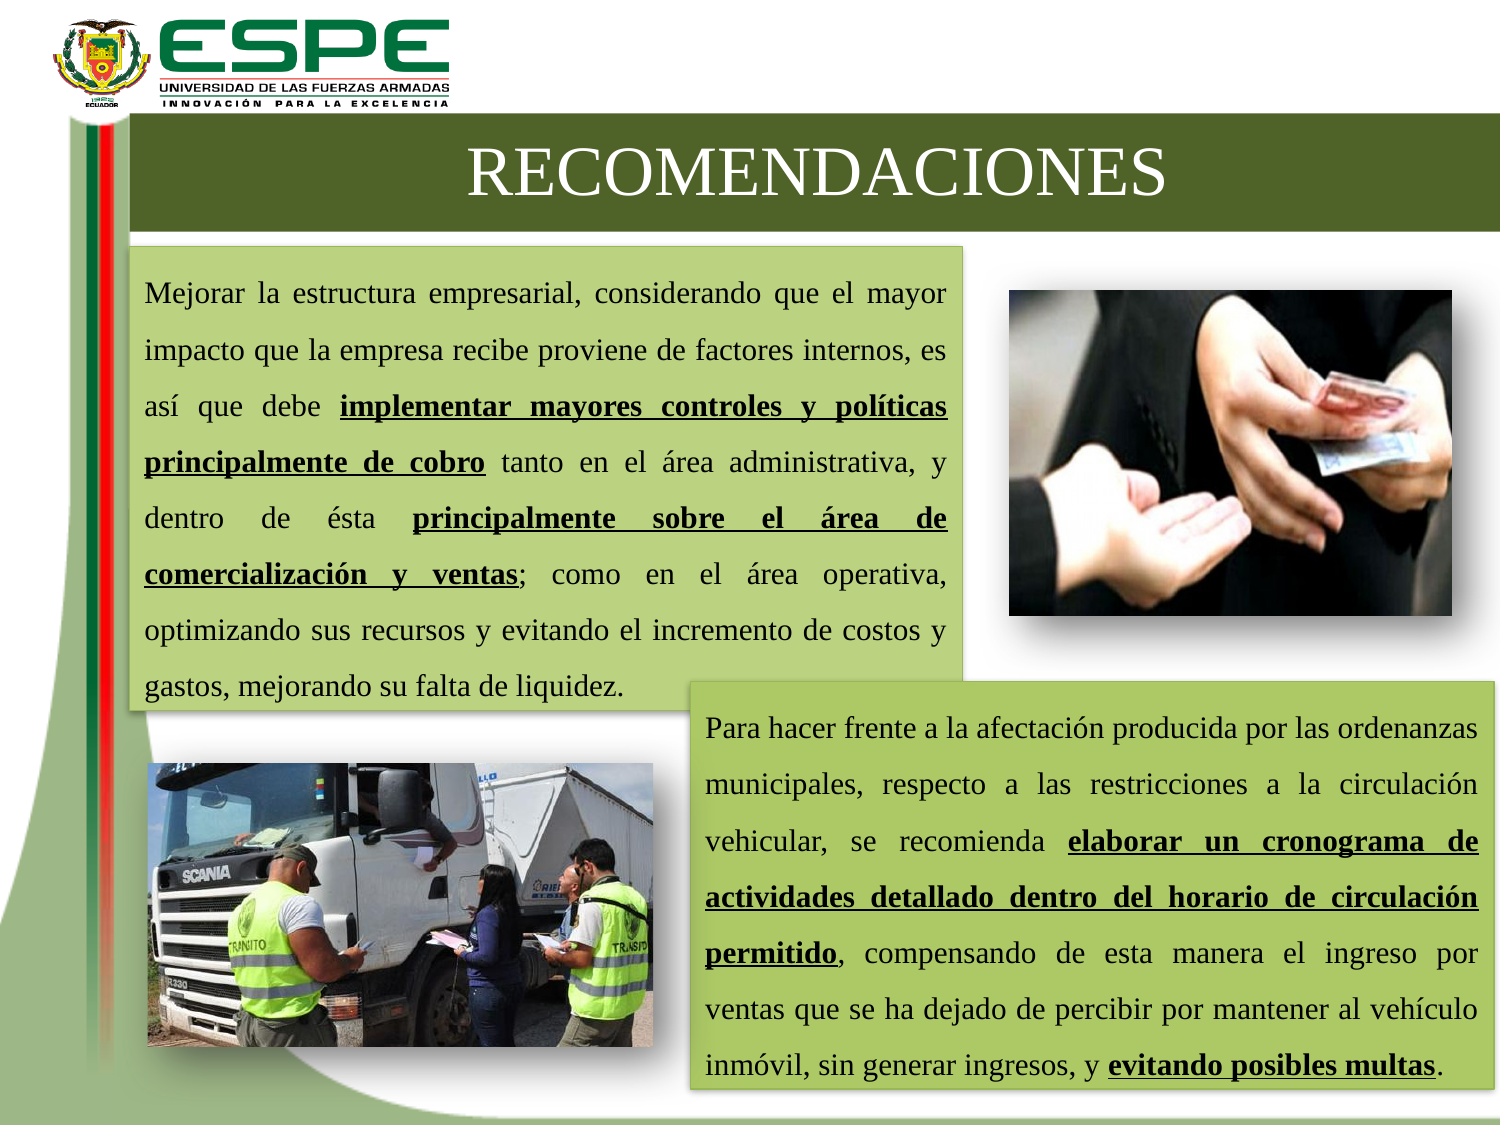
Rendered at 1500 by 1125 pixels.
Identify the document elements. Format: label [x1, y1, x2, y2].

picture [0, 18, 1500, 1125]
text_box [129, 113, 1500, 232]
